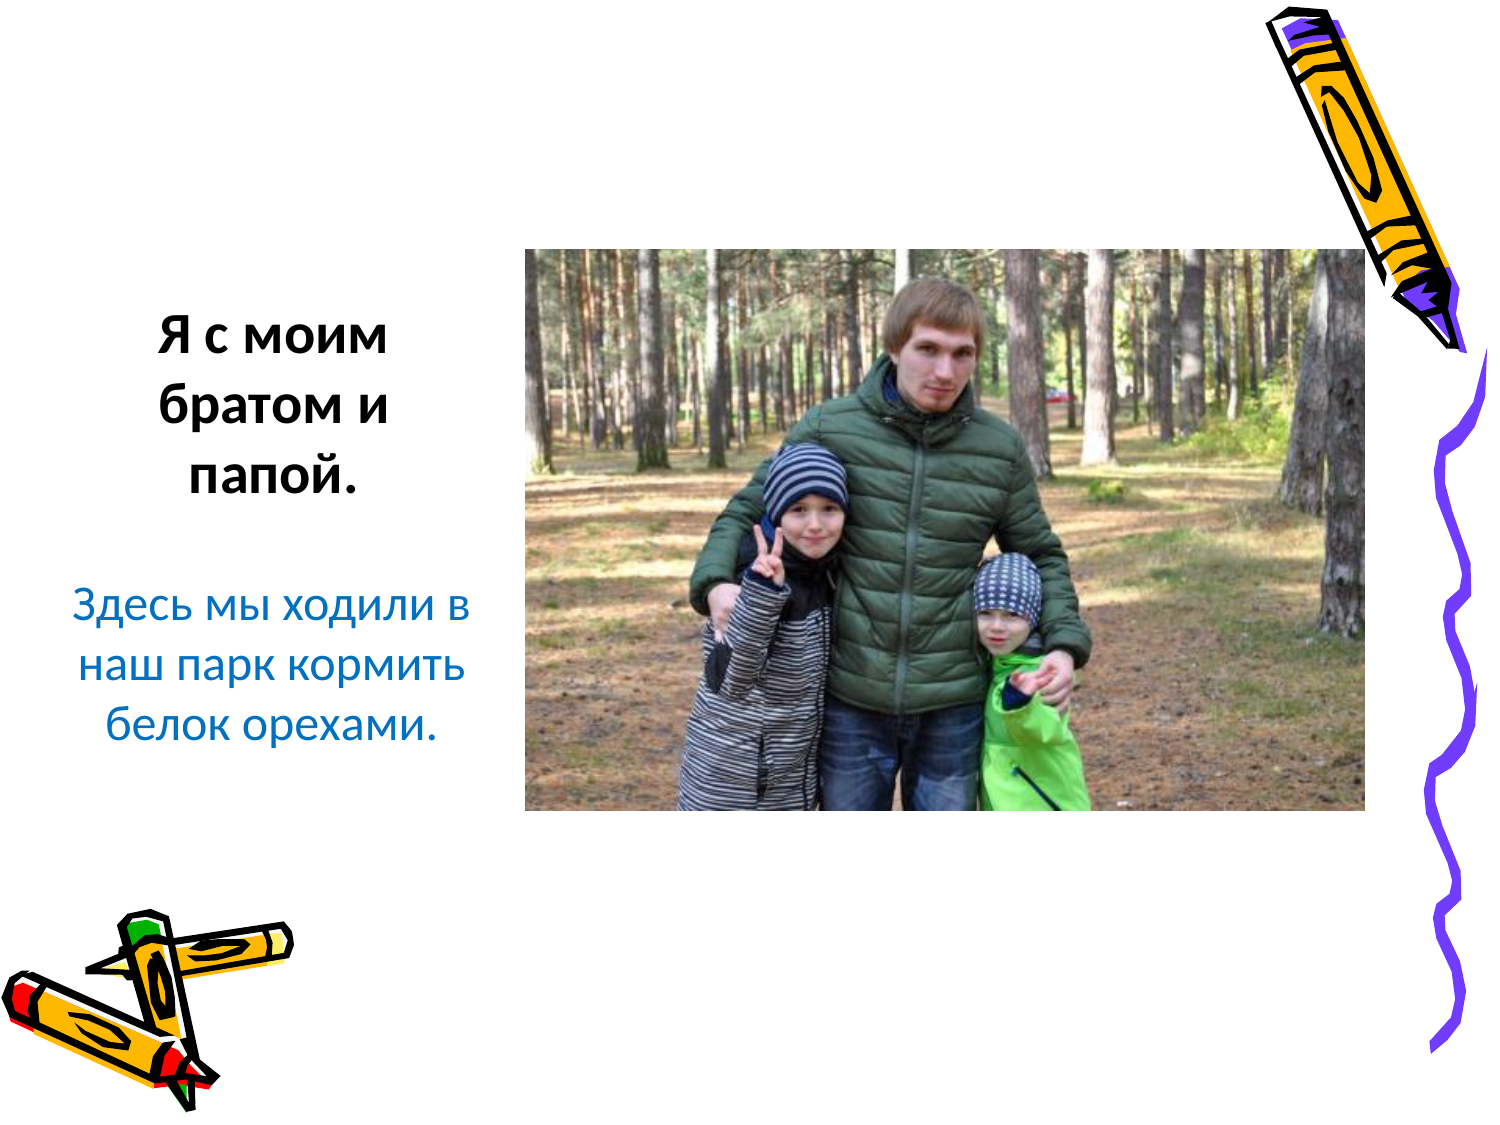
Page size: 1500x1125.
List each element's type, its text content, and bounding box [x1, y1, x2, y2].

list Здесь мы ходили в наш парк кормить белок орехами. [17, 562, 526, 1125]
title Я с моим братом и папой. [60, 311, 488, 513]
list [525, 249, 1365, 812]
